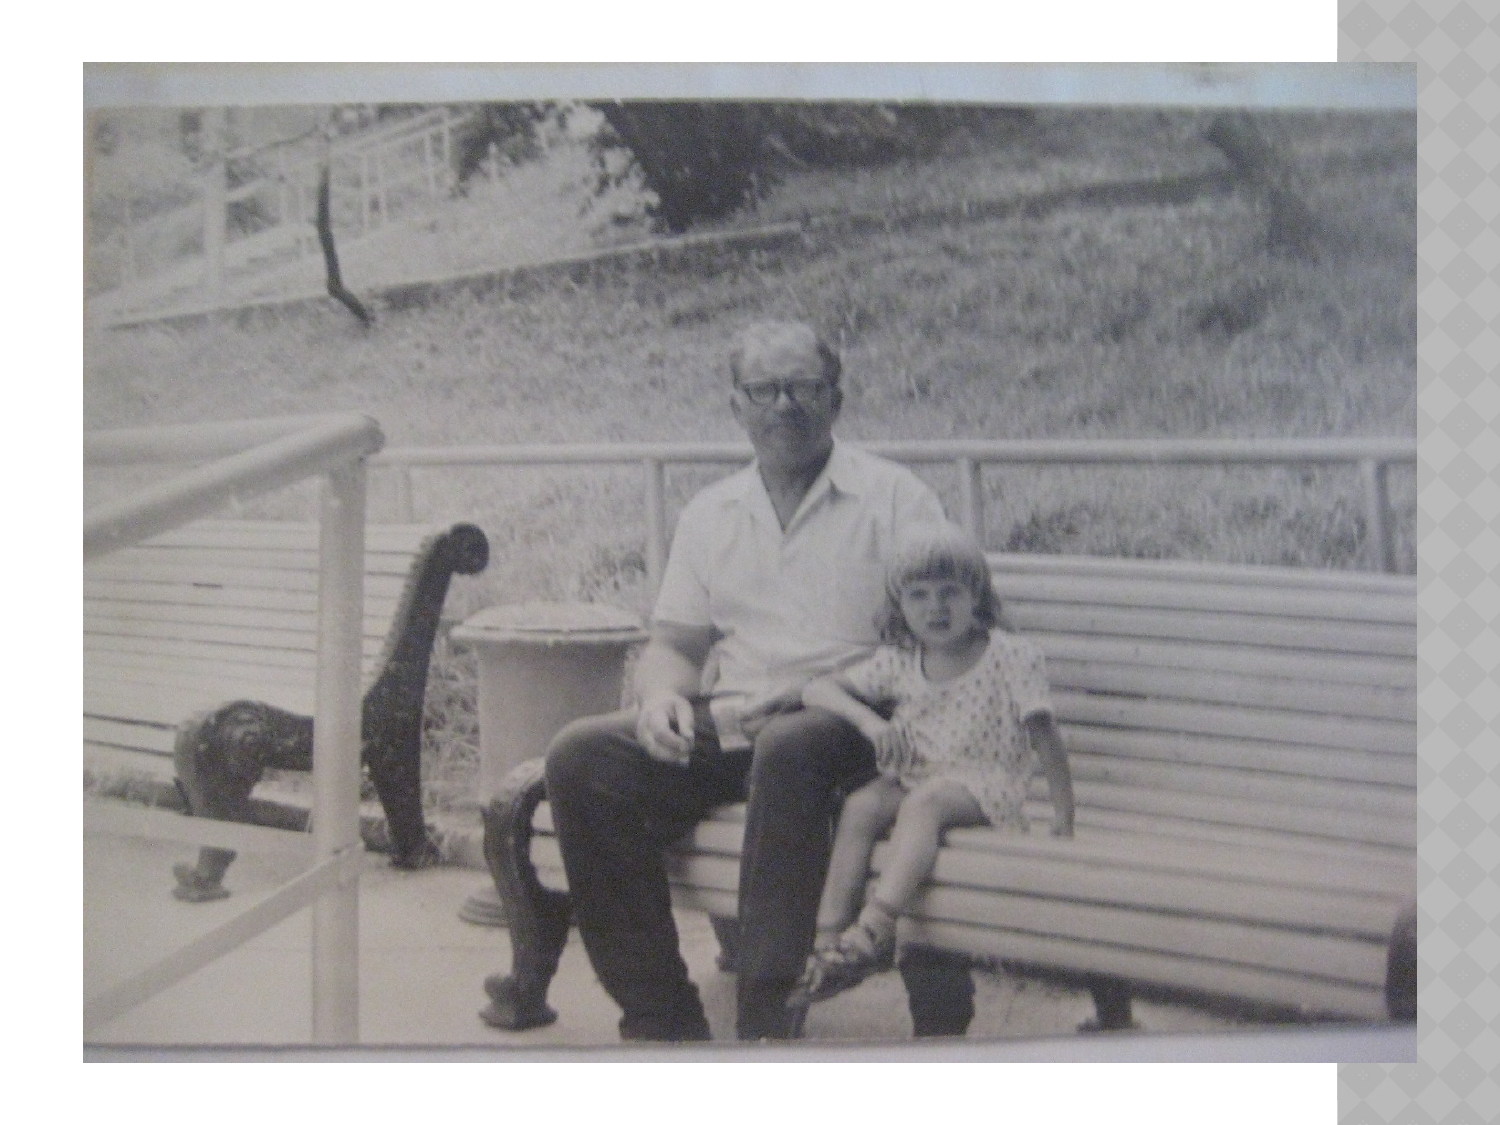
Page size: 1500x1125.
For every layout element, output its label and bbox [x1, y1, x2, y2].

picture [82, 62, 1417, 1063]
